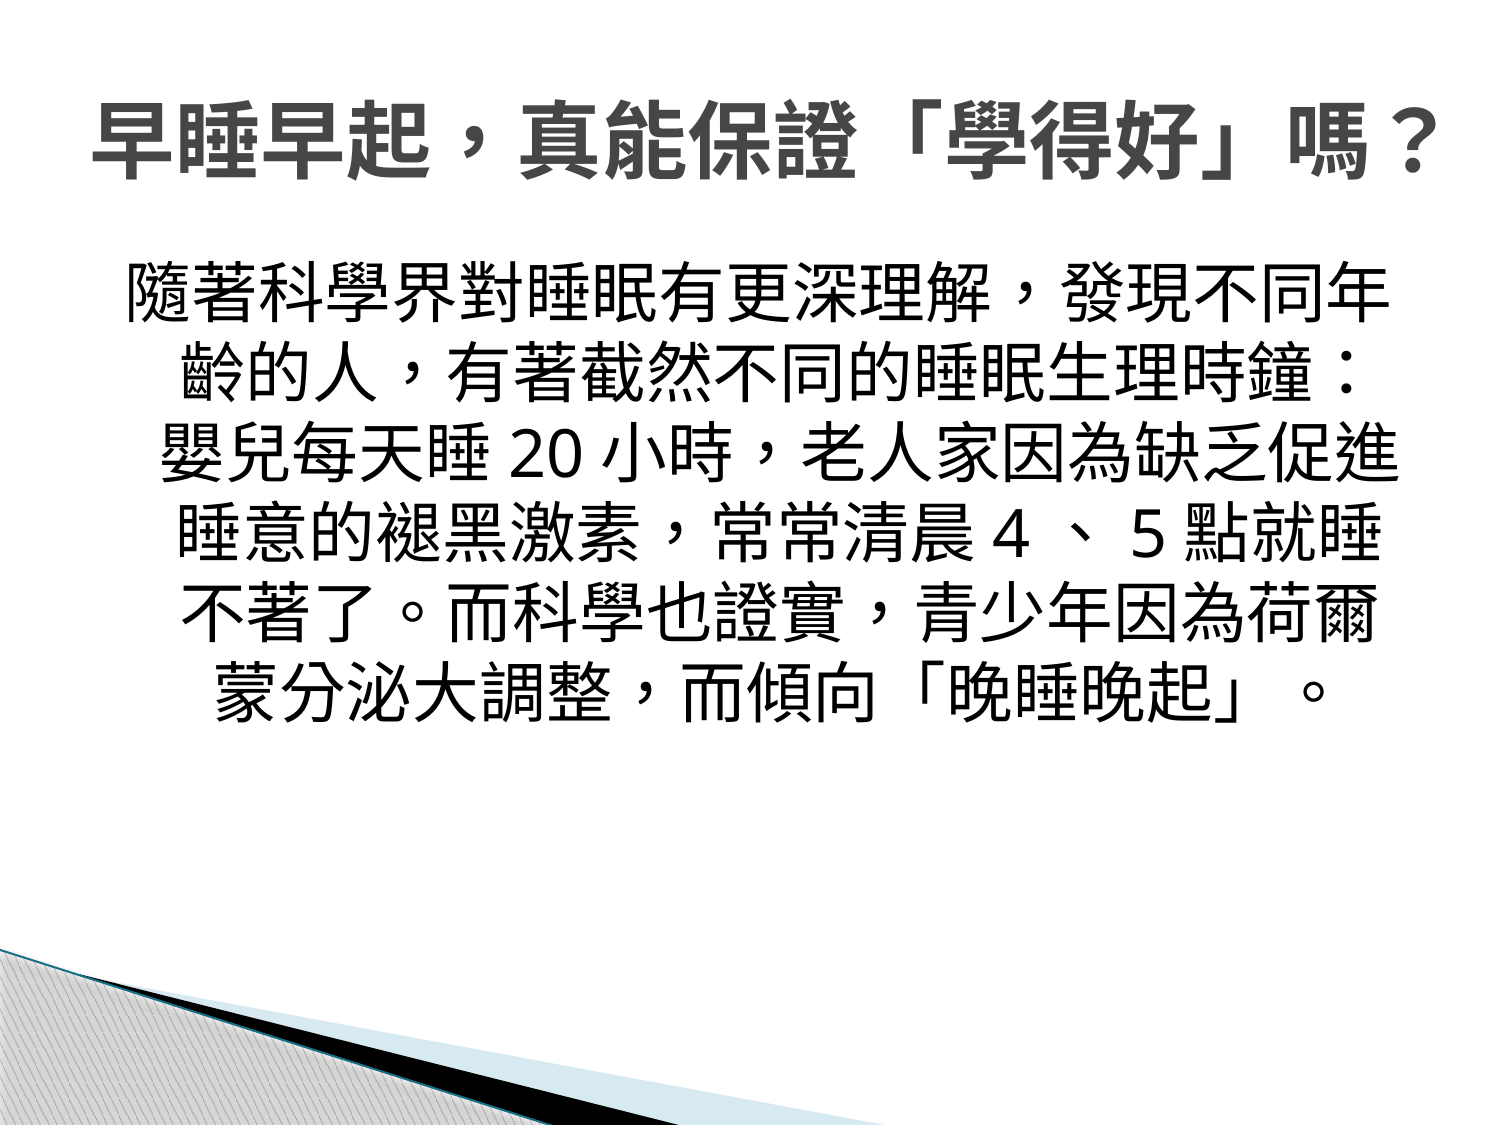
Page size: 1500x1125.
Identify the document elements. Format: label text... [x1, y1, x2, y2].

list 隨著科學界對睡眠有更深理解，發現不同年齡的人，有著截然不同的睡眠生理時鐘：嬰兒每天睡20小時，老人家因為缺乏促進睡意的褪黑激素，常常清晨4、5點就睡不著了。而科學也證實，青少年因為荷爾蒙分泌大調整，而傾向「晚睡晚起」。 [75, 243, 1425, 986]
title 早睡早起，真能保證「學得好」嗎？ [75, 45, 1425, 233]
